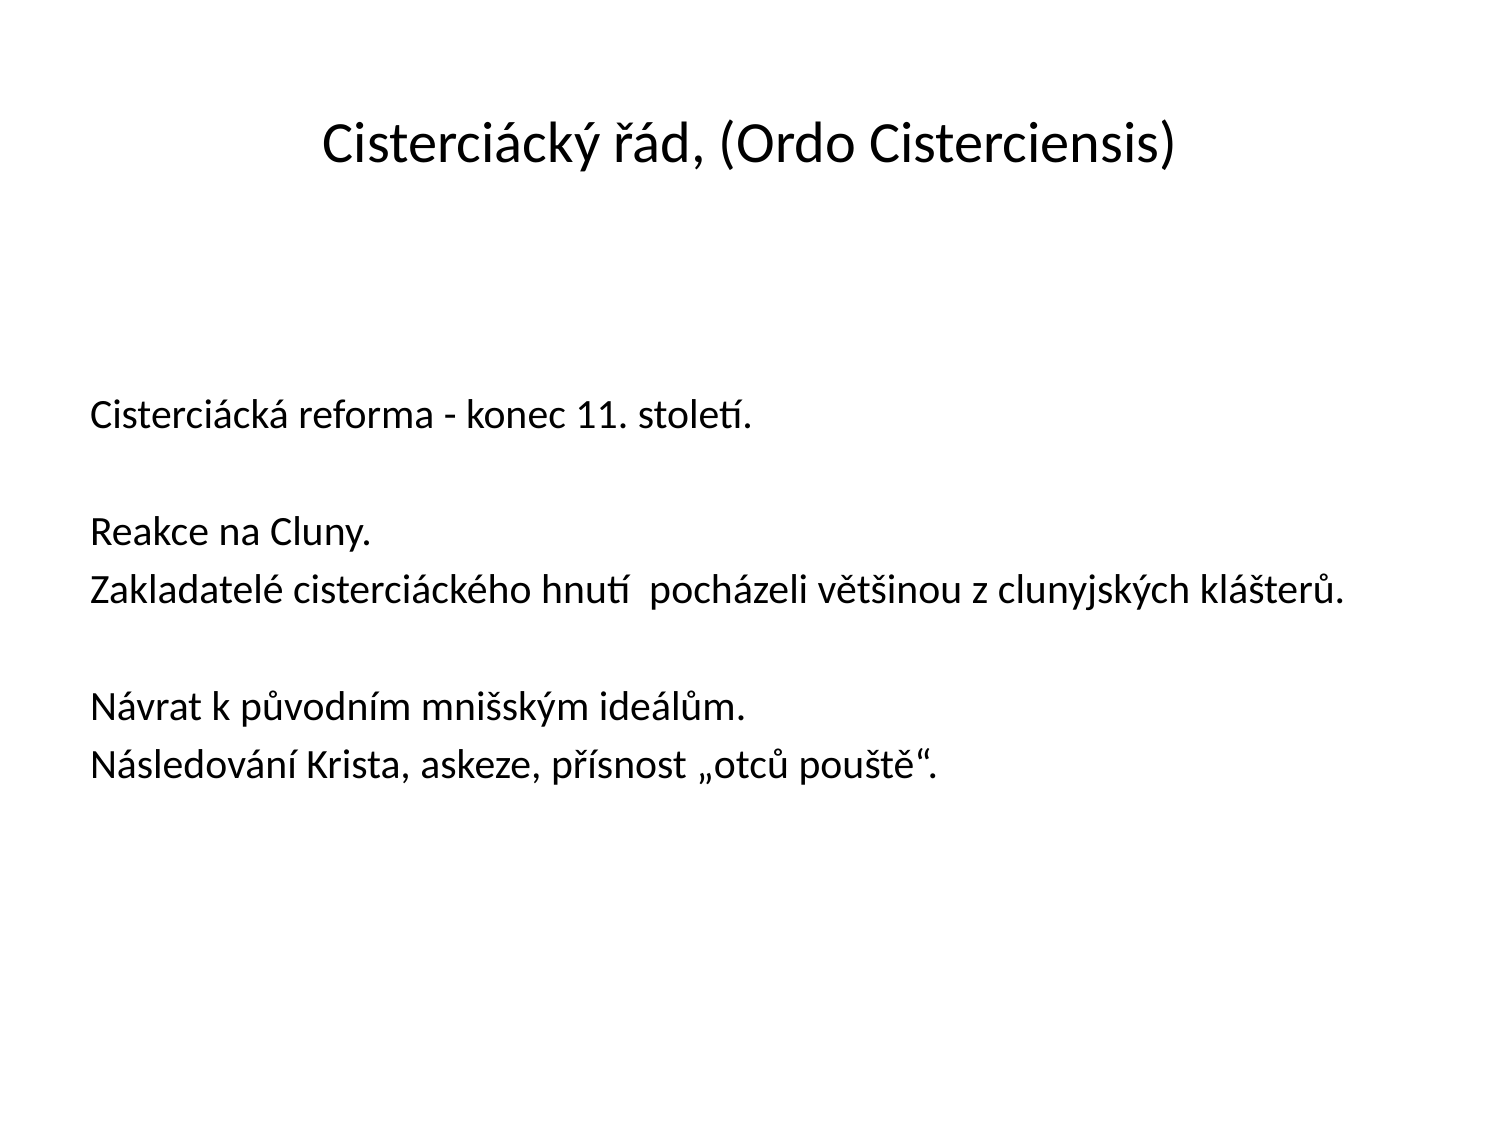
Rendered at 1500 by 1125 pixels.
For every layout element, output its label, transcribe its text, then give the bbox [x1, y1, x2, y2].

list Cisterciácká reforma - konec 11. století. Reakce na Cluny. Zakladatelé cisterciáckého hnutí pocházeli většinou z clunyjských klášterů. Návrat k původním mnišským ideálům. Následování Krista, askeze, přísnost „otců pouště“. [75, 262, 1425, 1005]
title Cisterciácký řád, (Ordo Cisterciensis) [75, 45, 1425, 233]
